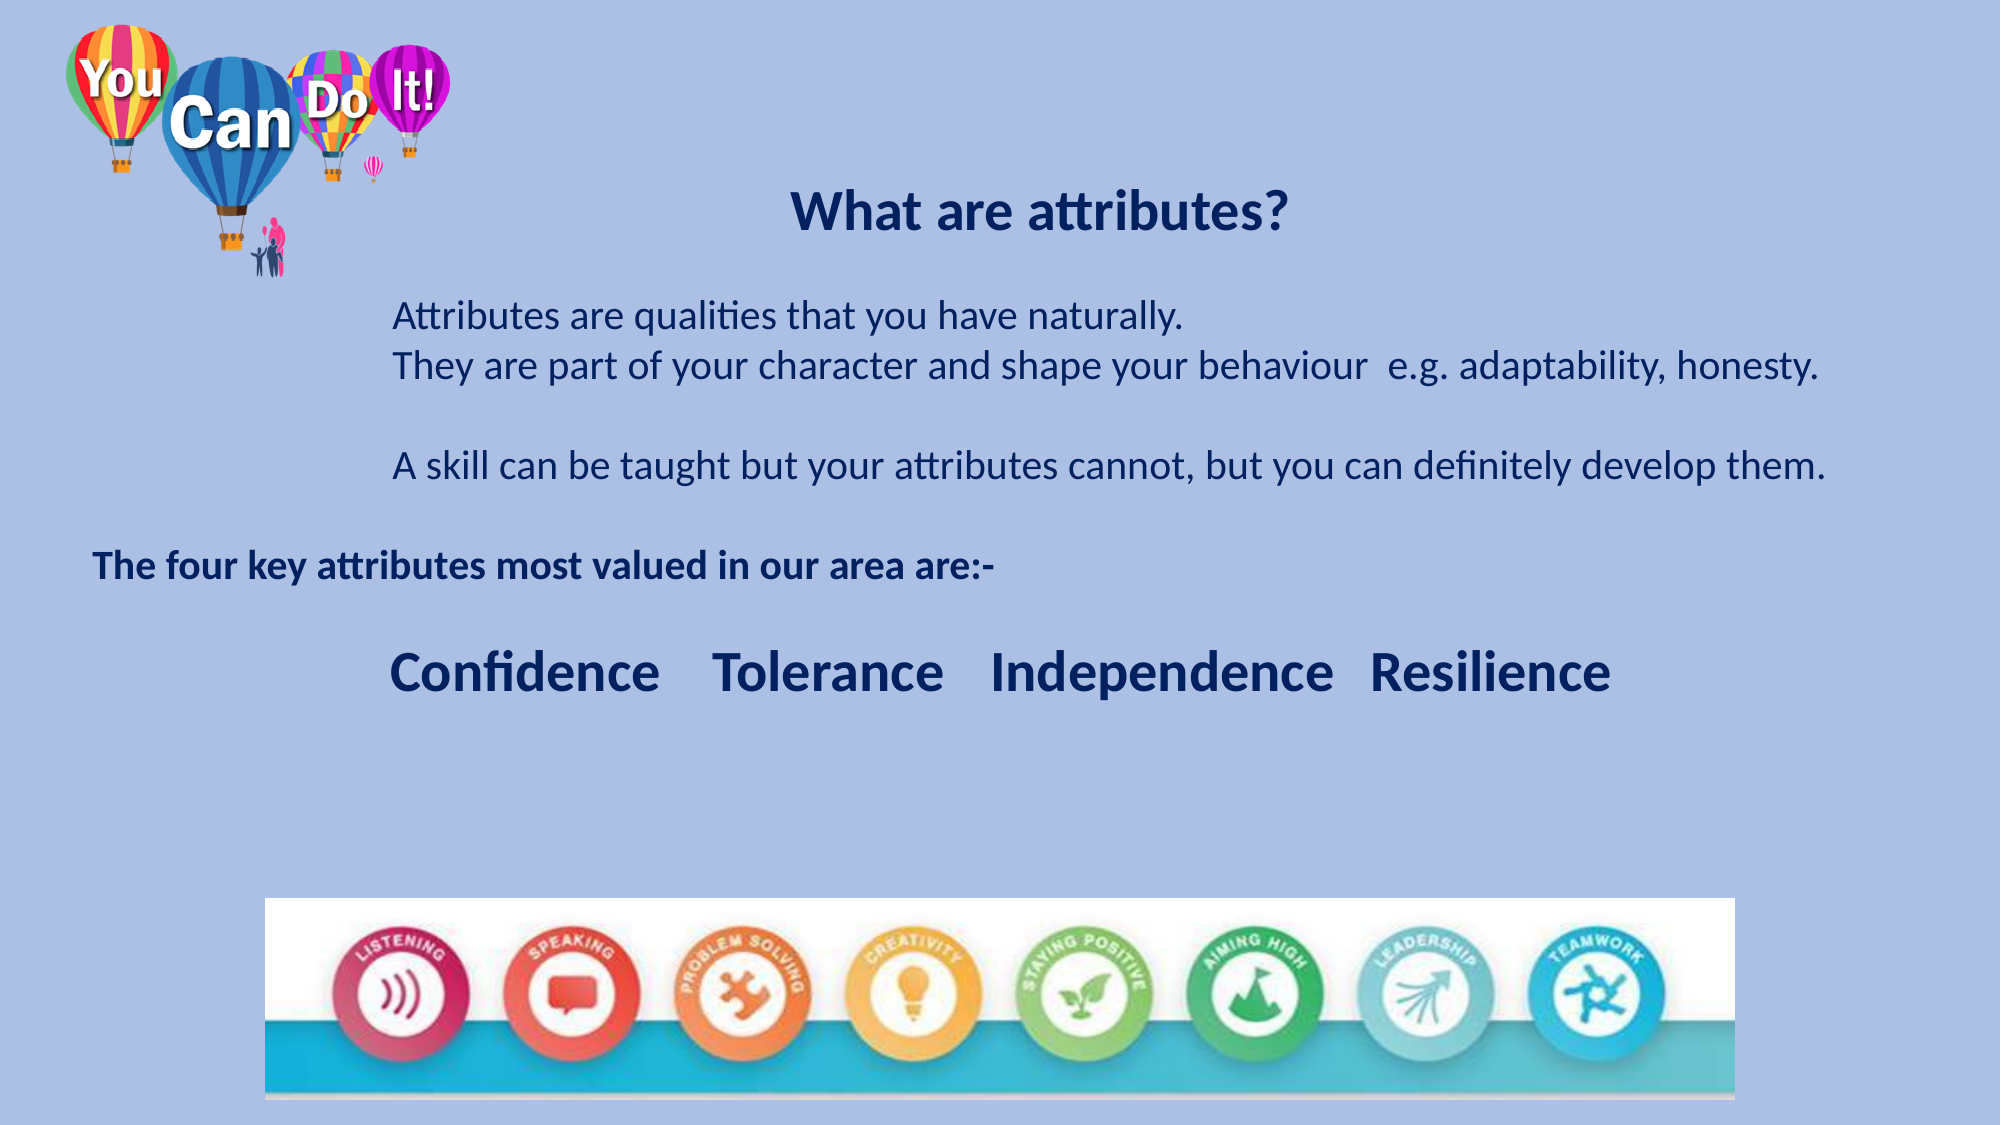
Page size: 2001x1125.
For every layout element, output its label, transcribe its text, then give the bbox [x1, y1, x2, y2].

picture [48, 19, 466, 311]
picture [265, 898, 1735, 1100]
text_box What are attributes? Attributes are qualities that you have naturally. They are part of your character and shape your behaviour e.g. adaptability, honesty. A skill can be taught but your attributes cannot, but you can definitely develop them. The four key attributes most valued in our area are:- Confidence Tolerance Independence Resilience [77, 165, 1925, 755]
